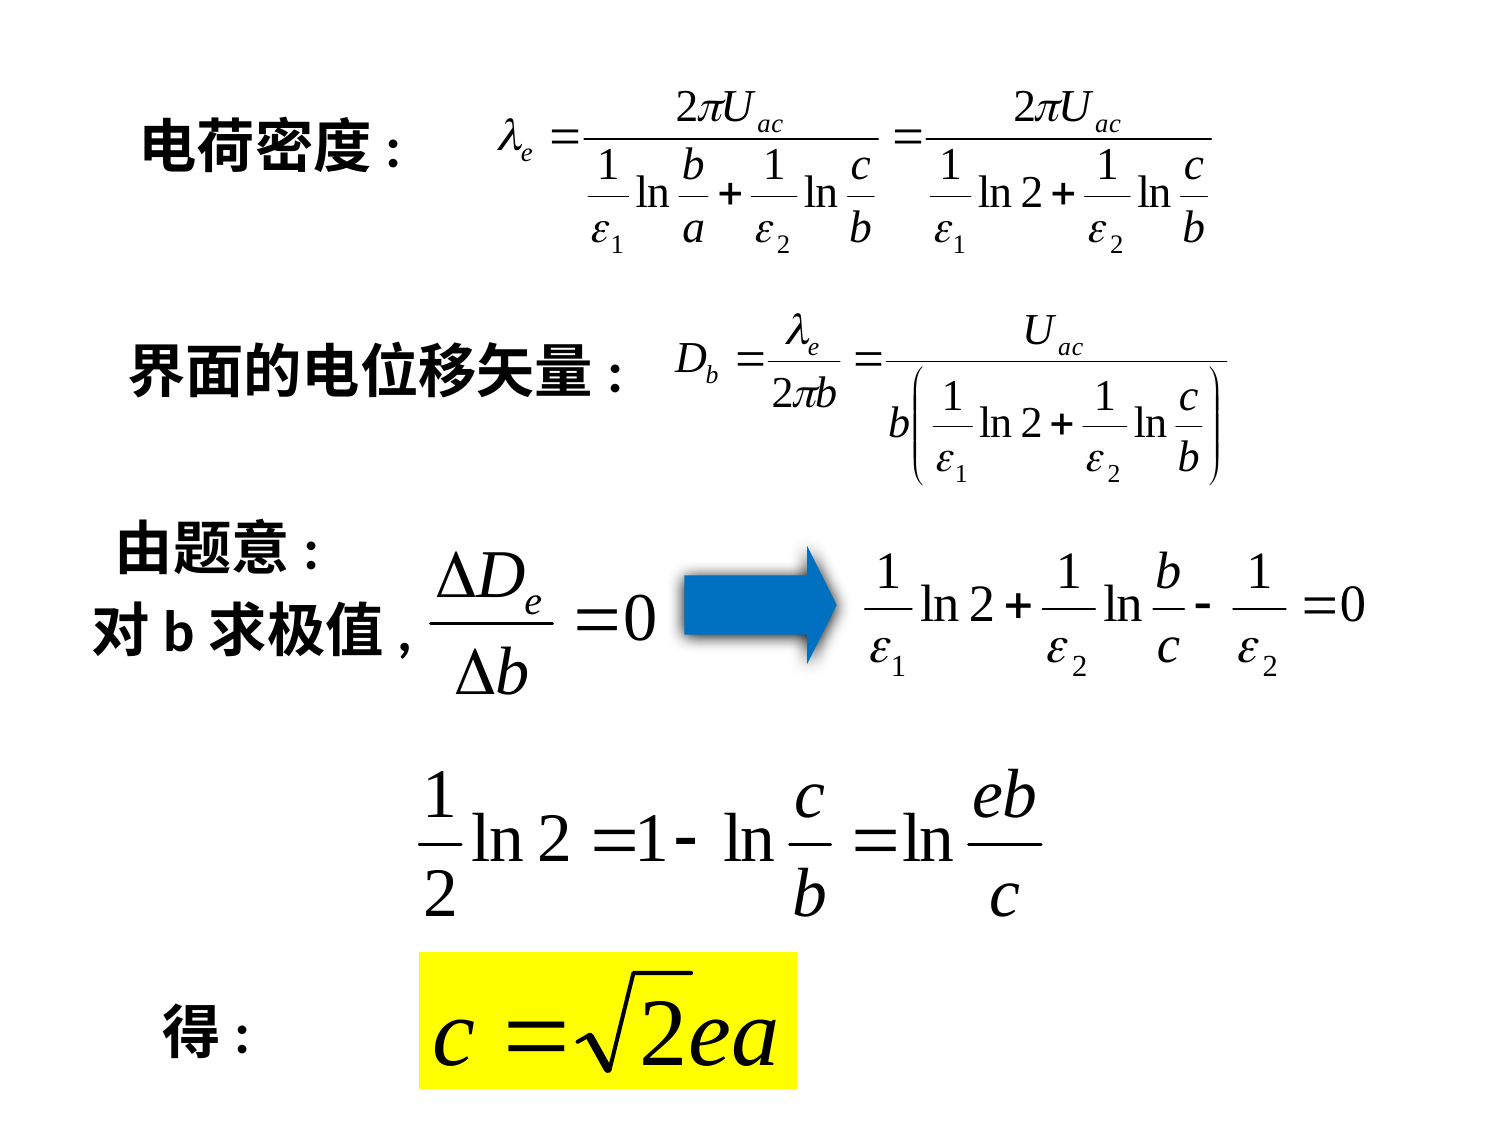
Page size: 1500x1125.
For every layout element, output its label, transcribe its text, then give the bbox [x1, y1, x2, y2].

text_box [684, 545, 837, 665]
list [666, 302, 1235, 495]
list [489, 77, 1223, 265]
text_box 界面的电位移矢量: [112, 326, 621, 411]
text_box 由题意: [100, 503, 431, 589]
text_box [419, 952, 798, 1090]
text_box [407, 751, 1058, 932]
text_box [855, 538, 1377, 688]
text_box 电荷密度: [123, 101, 408, 187]
text_box 得: [147, 987, 337, 1073]
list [419, 532, 671, 710]
text_box 对b求极值, [76, 586, 413, 671]
